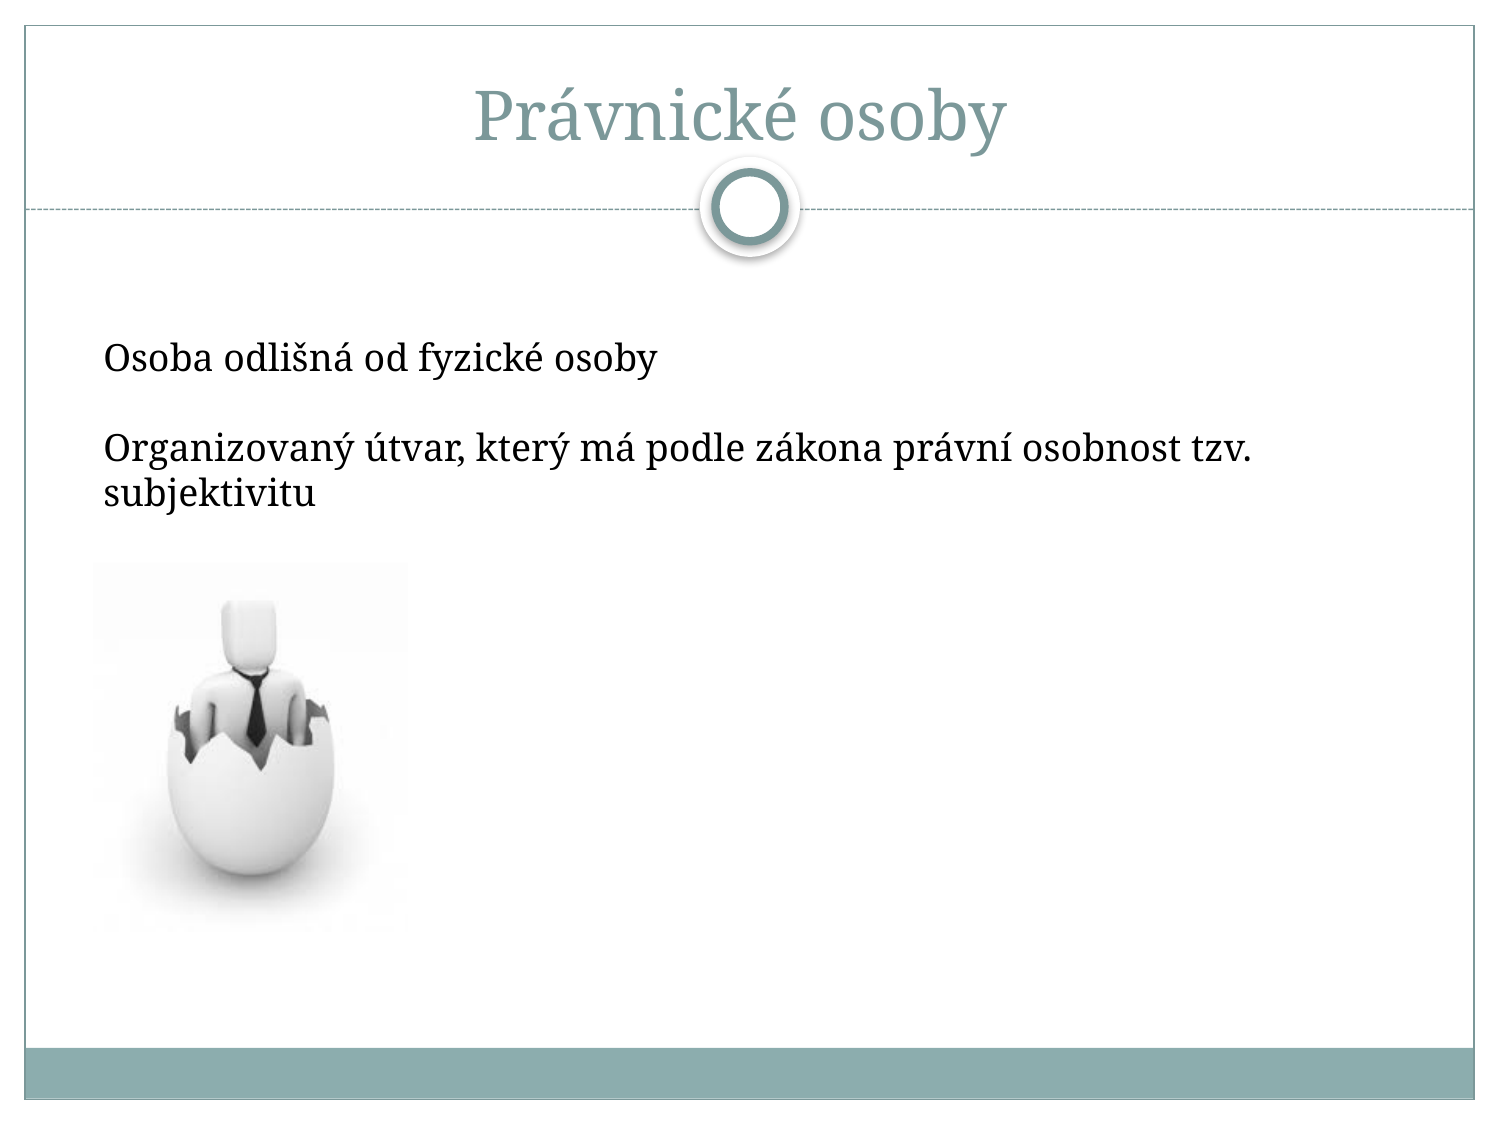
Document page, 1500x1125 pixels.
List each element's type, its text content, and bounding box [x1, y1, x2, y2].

text_box Osoba odlišná od fyzické osoby Organizovaný útvar, který má podle zákona právní osobnost tzv. subjektivitu [88, 326, 1424, 521]
title Právnické osoby [49, 37, 1450, 162]
picture [93, 538, 408, 932]
